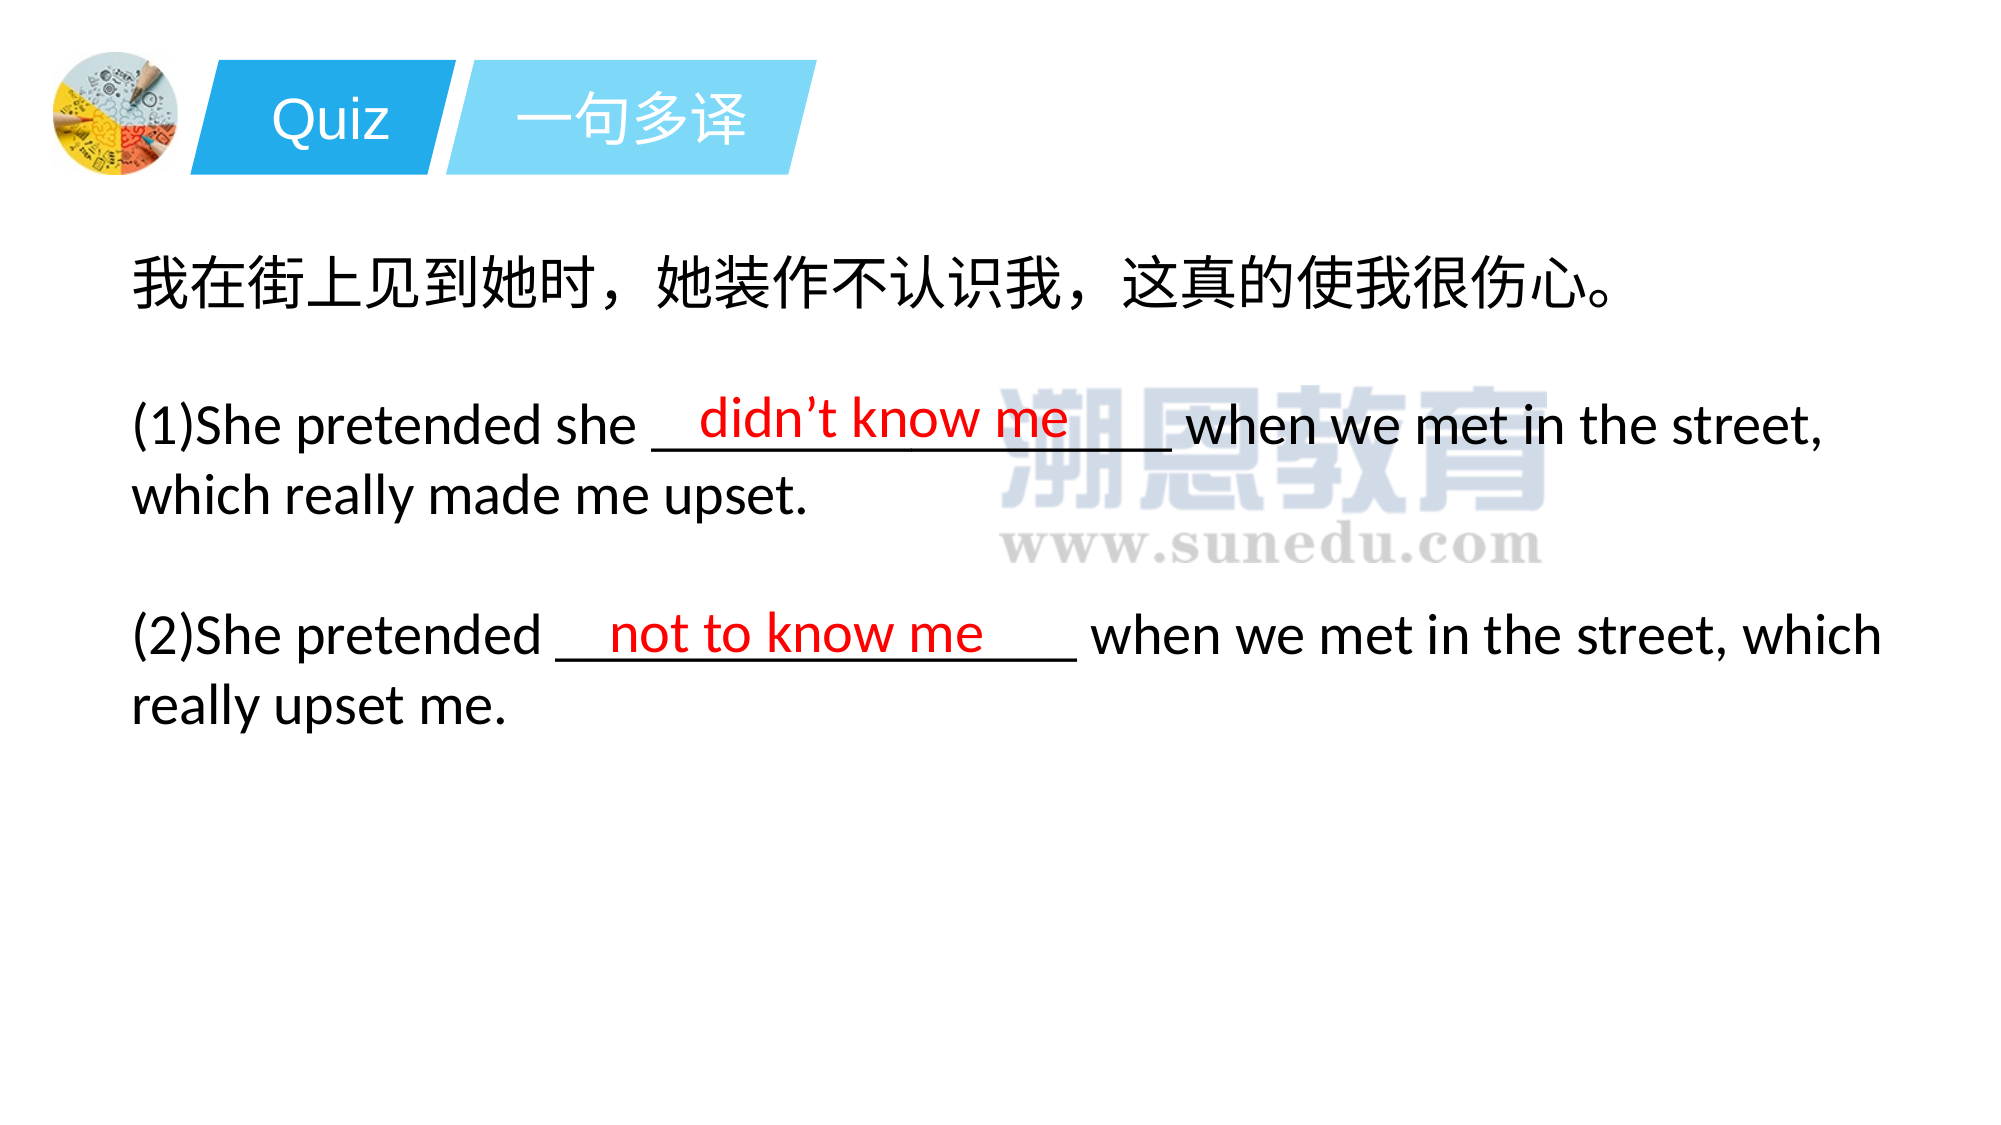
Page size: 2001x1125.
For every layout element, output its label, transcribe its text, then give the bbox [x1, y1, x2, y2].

text_box Quiz [271, 81, 392, 152]
text_box didn’t know me [685, 371, 1152, 457]
picture [53, 52, 179, 175]
text_box 一句多译 [444, 58, 819, 176]
text_box 我在街上见到她时，她装作不认识我，这真的使我很伤心。 (1)She pretended she __________________ when we met in the street, which really made me upset. (2)She pretended __________________ when we met in the street, which really upset me. [116, 238, 1951, 1125]
text_box not to know me [594, 587, 1061, 672]
text_box [188, 58, 458, 176]
